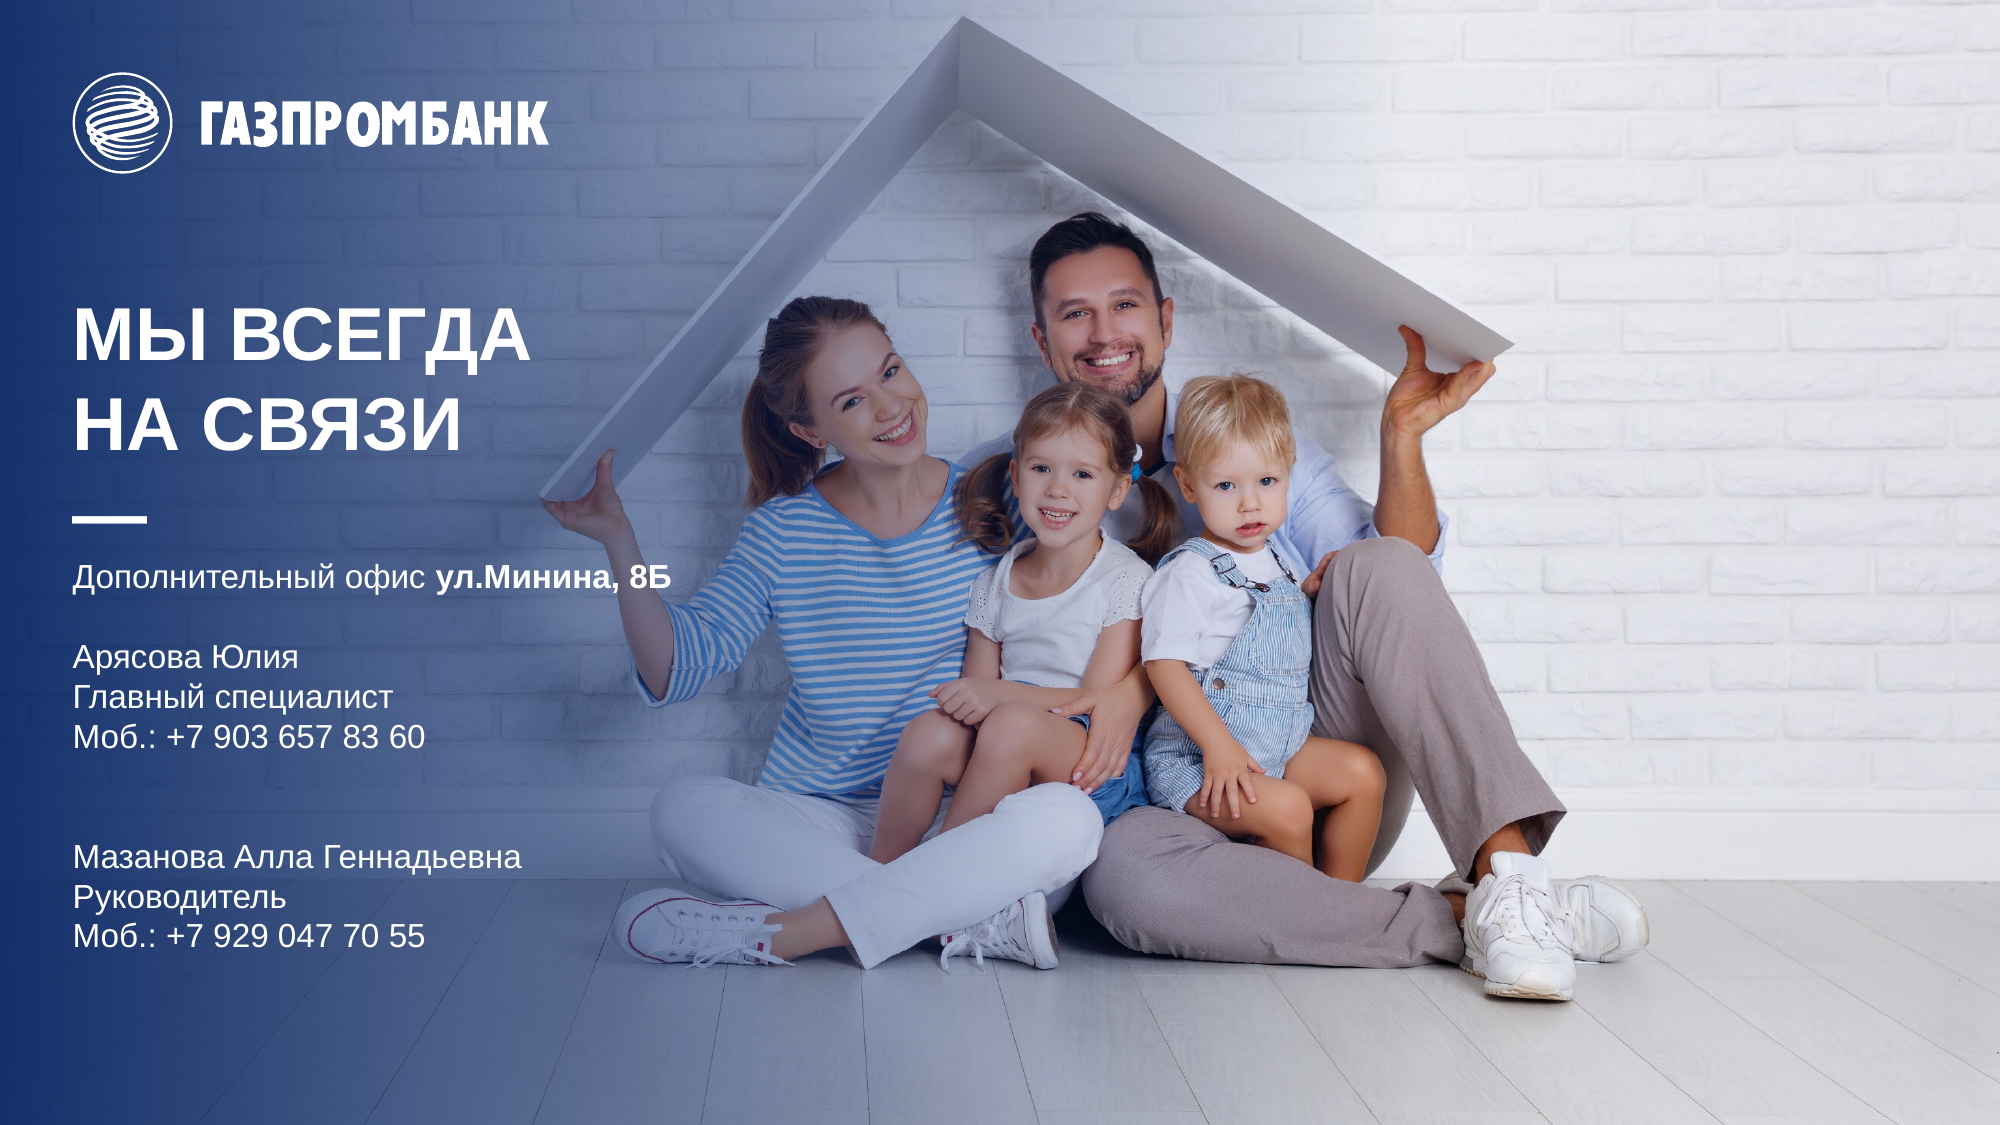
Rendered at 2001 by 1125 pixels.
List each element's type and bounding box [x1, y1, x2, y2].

picture [0, 0, 2000, 1125]
text_box [72, 72, 549, 174]
